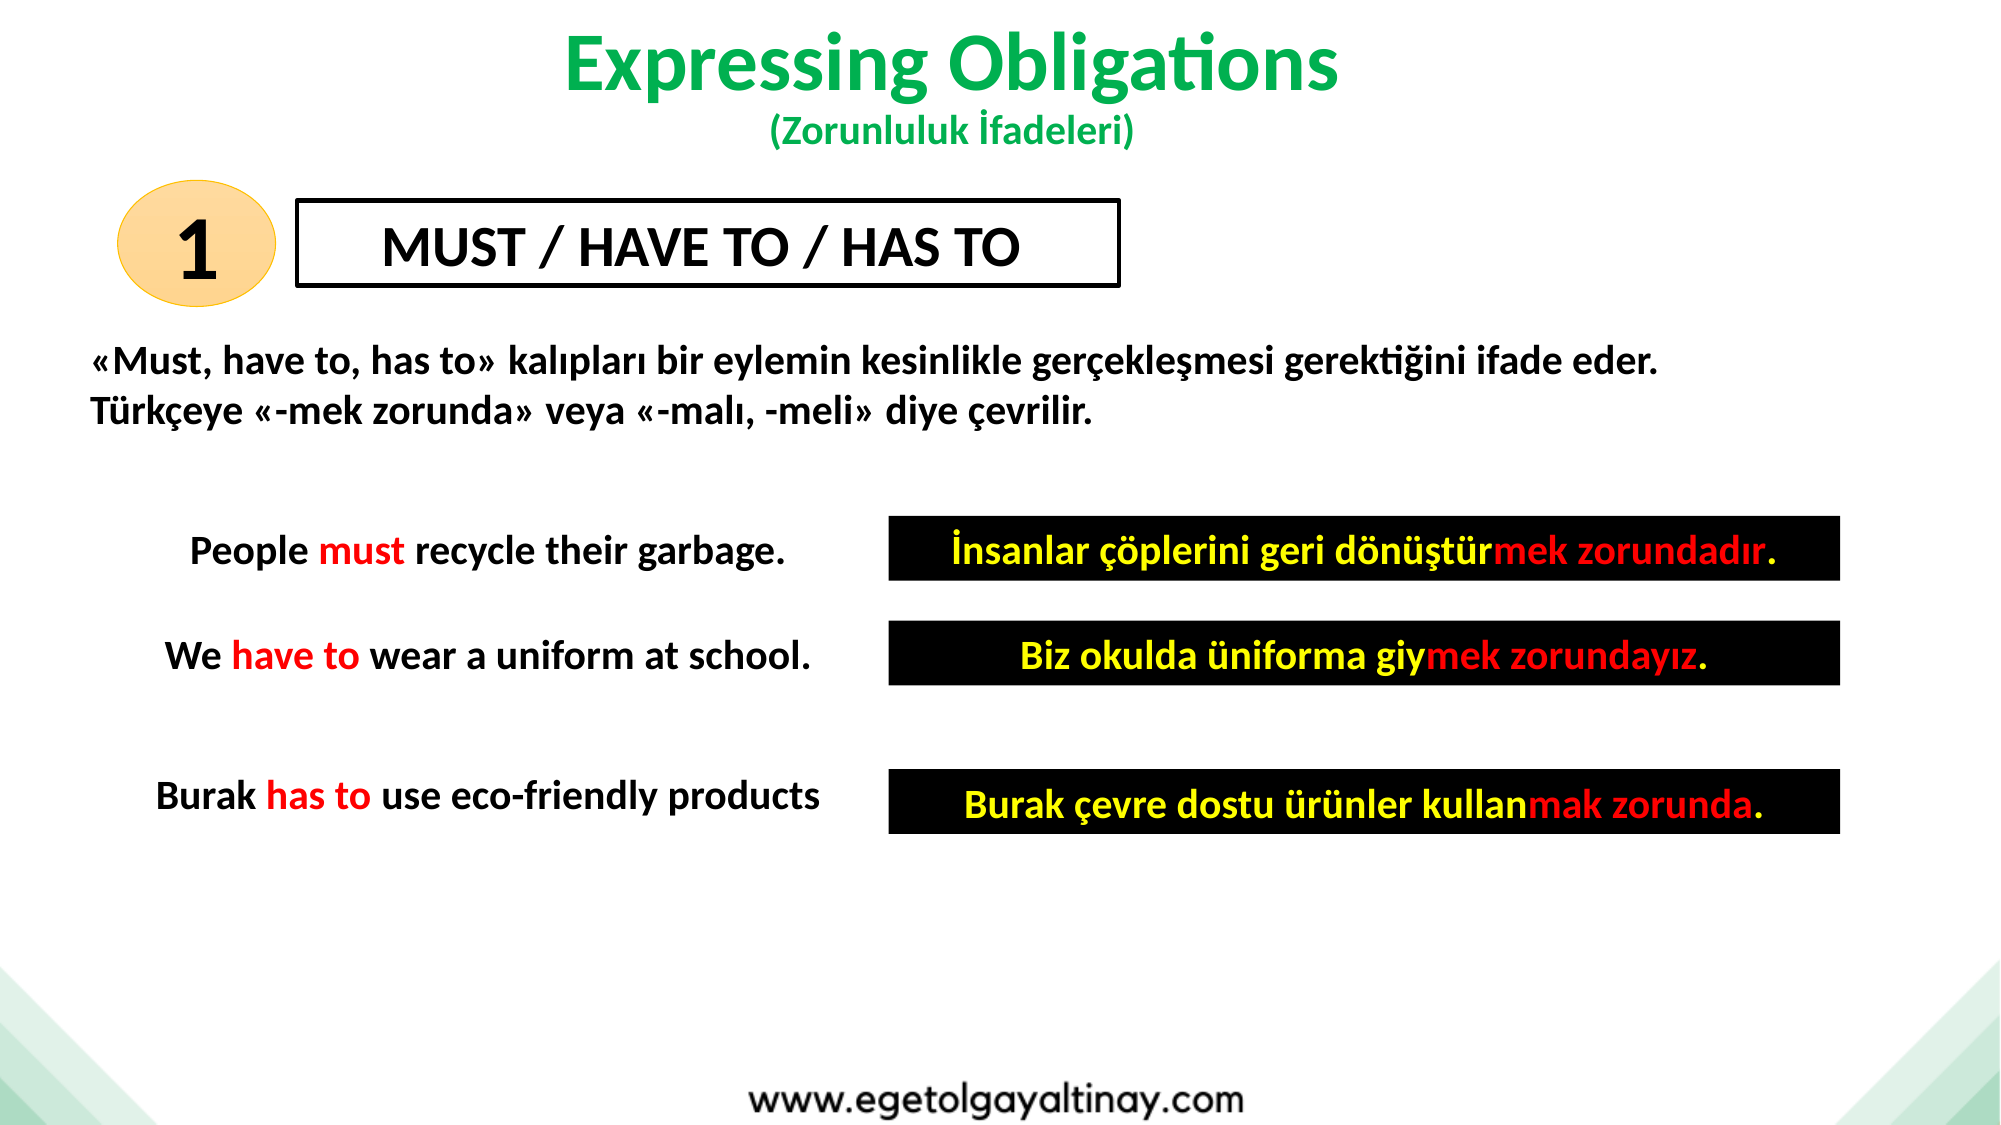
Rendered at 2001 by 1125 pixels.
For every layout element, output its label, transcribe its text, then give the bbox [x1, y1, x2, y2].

text_box People must recycle their garbage. [104, 515, 873, 581]
text_box Biz okulda üniforma giymek zorundayız. [888, 620, 1841, 686]
picture [0, 0, 2001, 1125]
text_box MUST / HAVE TO / HAS TO [297, 200, 1120, 286]
text_box Burak çevre dostu ürünler kullanmak zorunda. [888, 769, 1841, 834]
text_box (Zorunluluk İfadeleri) [251, 95, 1654, 161]
text_box Expressing Obligations [75, 0, 1830, 115]
text_box İnsanlar çöplerini geri dönüştürmek zorundadır. [888, 515, 1841, 581]
text_box «Must, have to, has to» kalıpları bir eylemin kesinlikle gerçekleşmesi gerektiğini ifade eder. Türkçeye «-mek zorunda» veya «-malı, -meli» diye çevrilir. [75, 325, 1805, 441]
text_box We have to wear a uniform at school. [104, 620, 873, 686]
text_box Burak has to use eco-friendly products [104, 760, 873, 826]
text_box 1 [117, 179, 277, 308]
